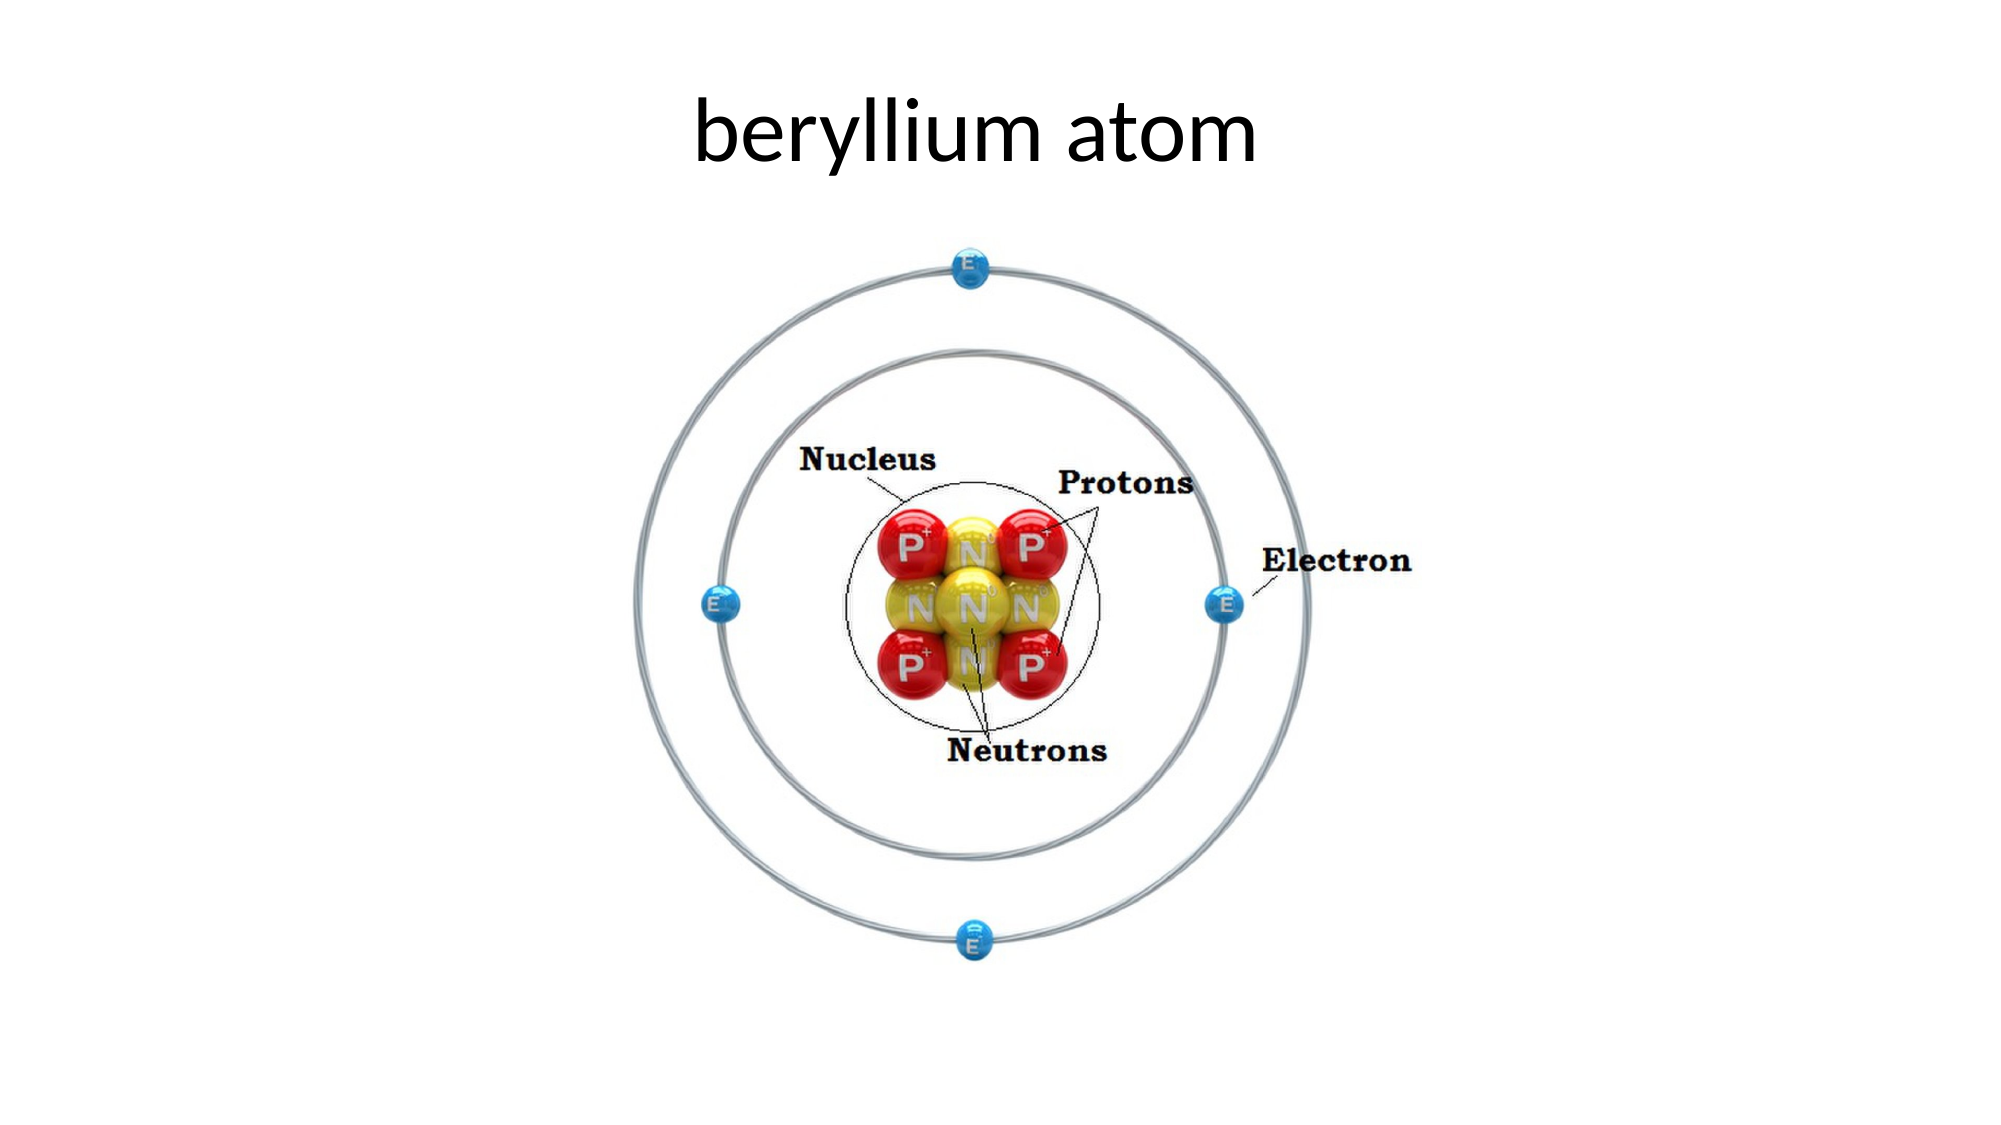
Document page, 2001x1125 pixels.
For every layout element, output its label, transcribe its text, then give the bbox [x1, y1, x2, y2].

picture [607, 237, 1422, 969]
text_box beryllium atom [677, 62, 1276, 188]
